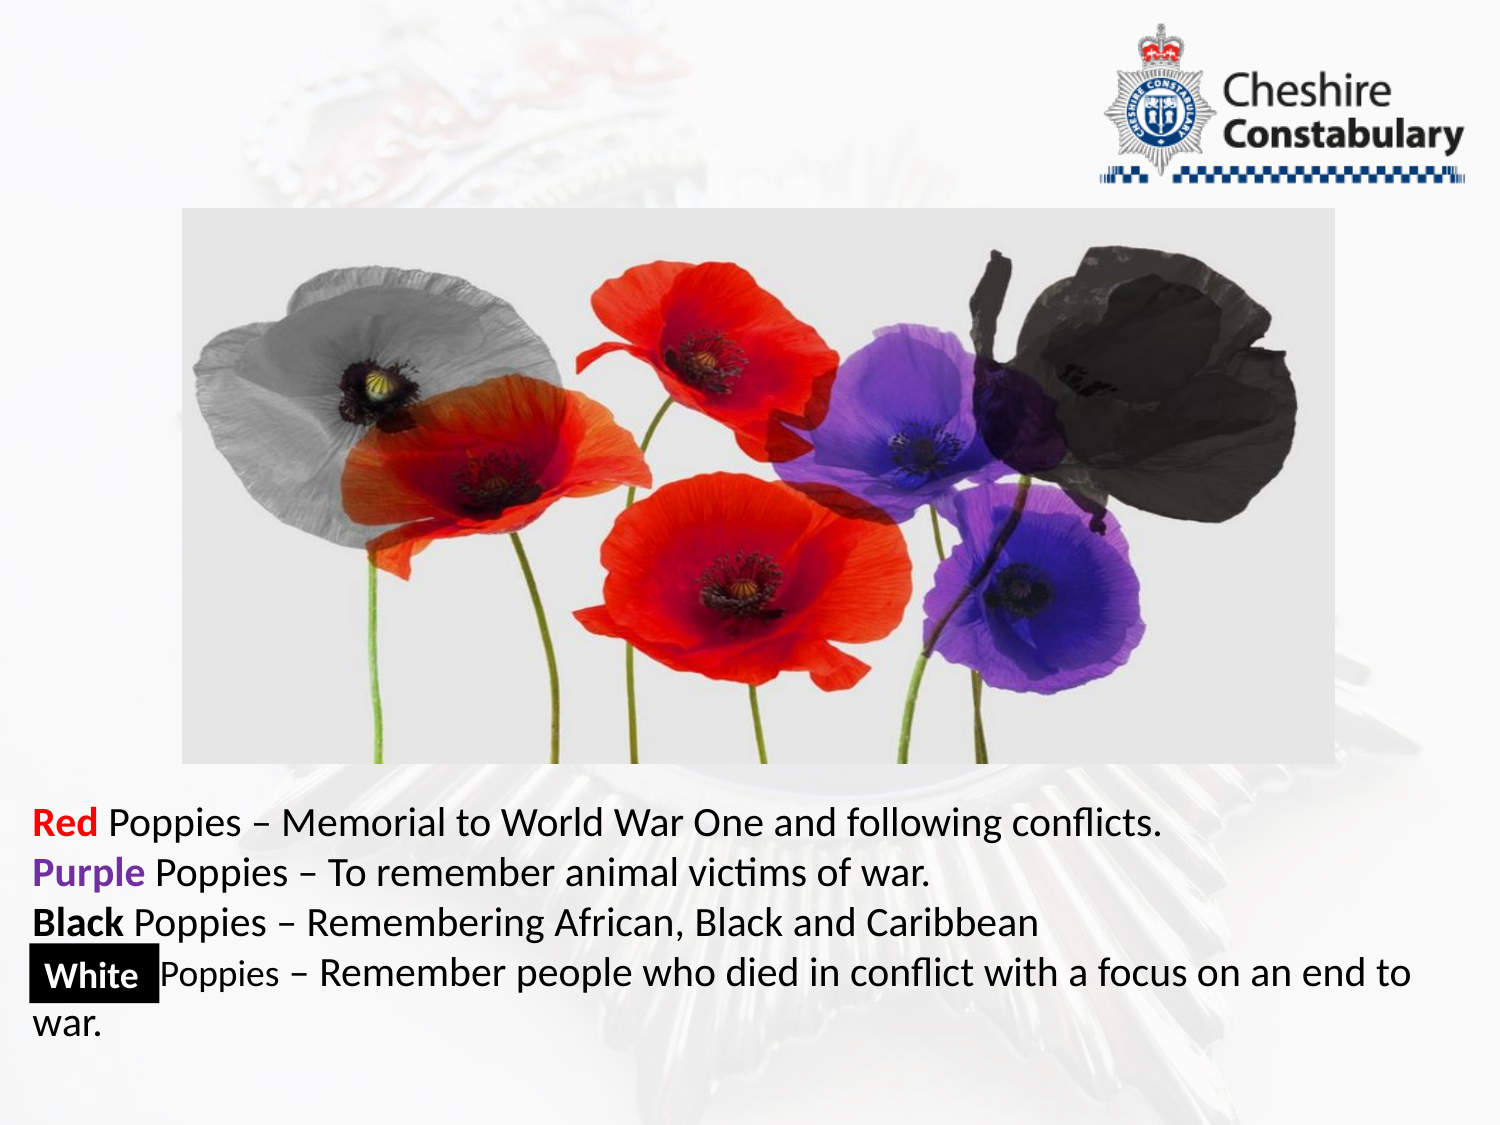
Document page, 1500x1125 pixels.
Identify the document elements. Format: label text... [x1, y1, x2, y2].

picture [0, 0, 1500, 1125]
text_box Red Poppies – Memorial to World War One and following conflicts. Purple Poppies – To remember animal victims of war. Black Poppies – Remembering African, Black and Caribbean Poppies – Remember people who died in conflict with a focus on an end to war. [17, 786, 1500, 1052]
text_box White [29, 943, 160, 1004]
